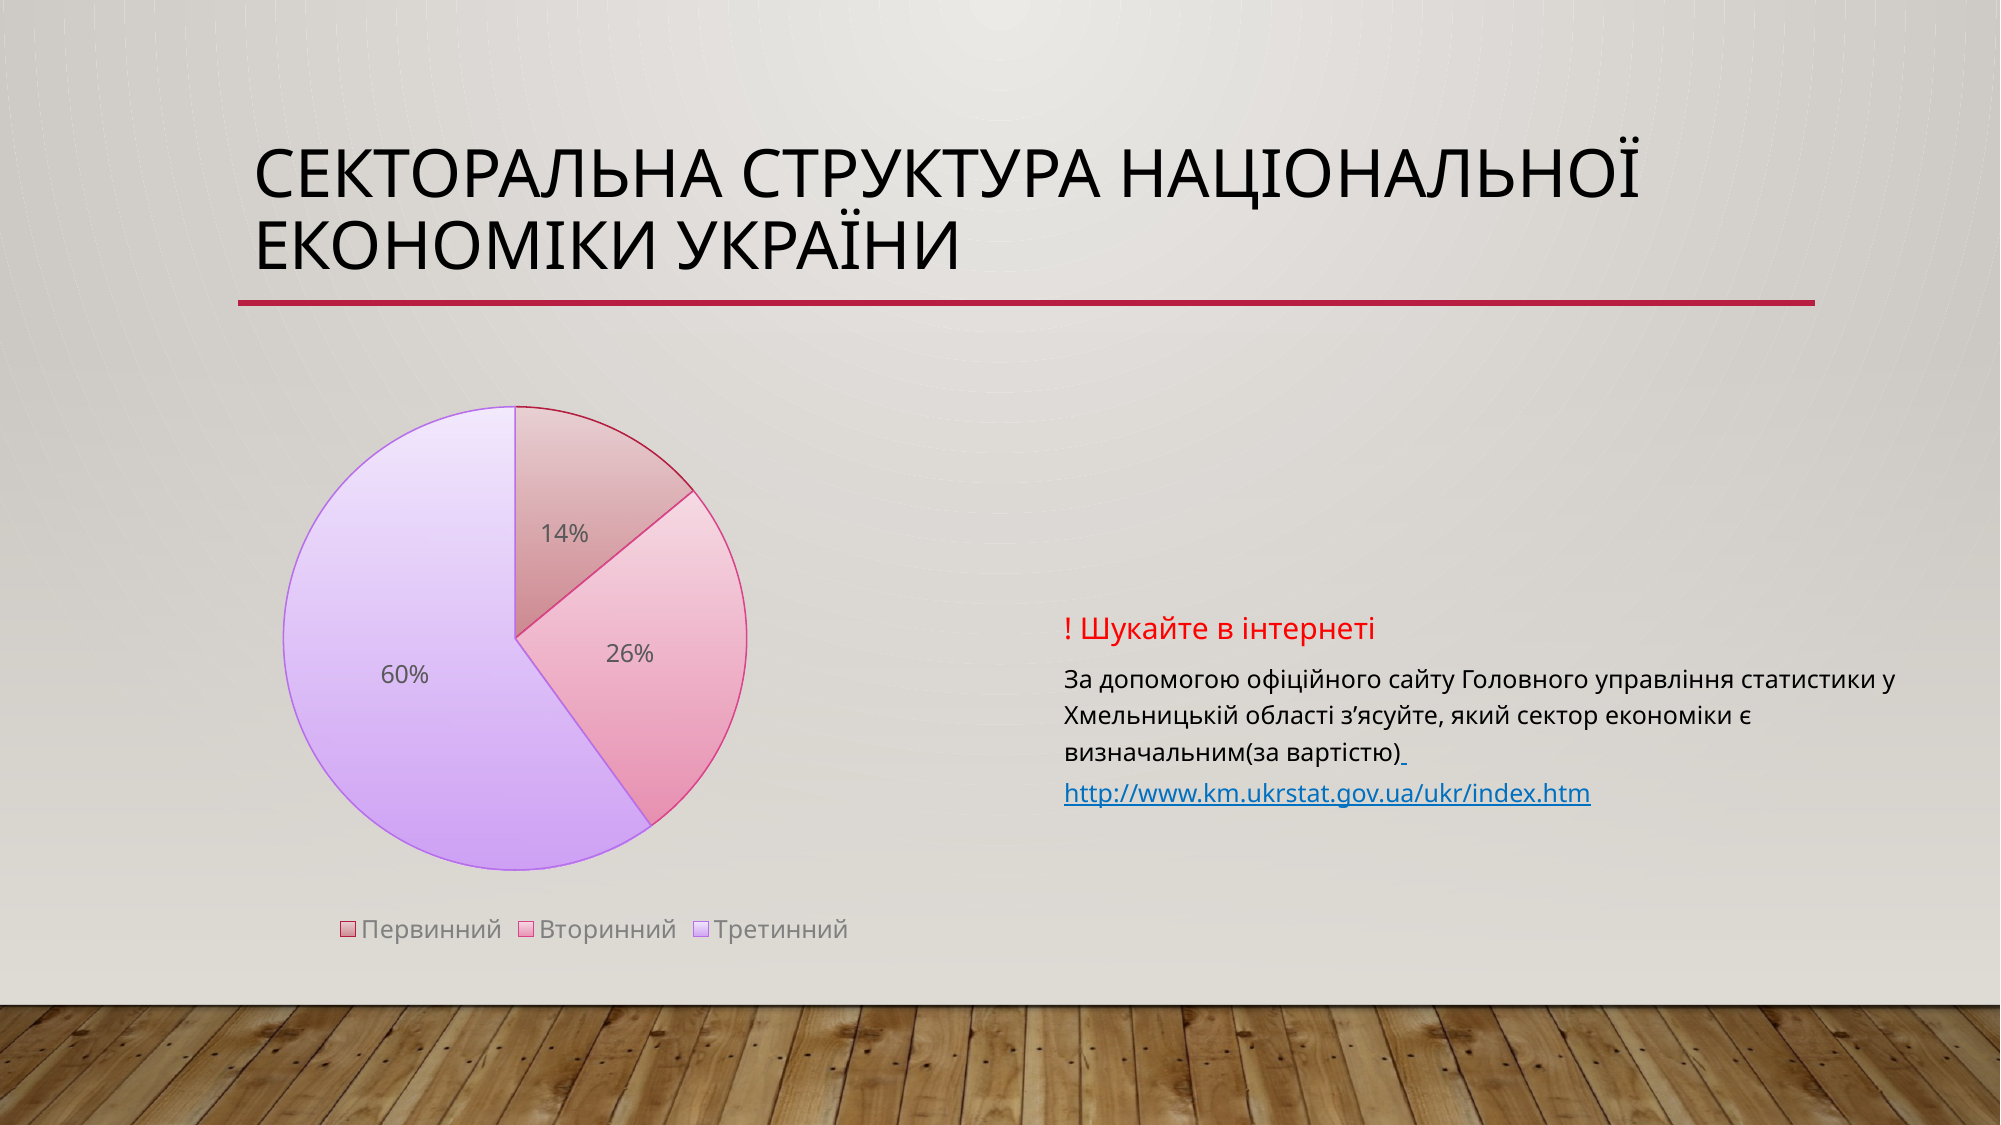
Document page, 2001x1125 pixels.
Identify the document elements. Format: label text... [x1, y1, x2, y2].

chart [237, 367, 952, 953]
list ! Шукайте в інтернеті За допомогою офіційного сайту Головного управління статистики у Хмельницькій області з’ясуйте, який сектор економіки є визначальним(за вартістю) http://www.km.ukrstat.gov.ua/ukr/index.htm [1049, 594, 1926, 821]
title Секторальна структура національної економіки України [238, 131, 1814, 305]
picture [0, 1005, 2000, 1125]
